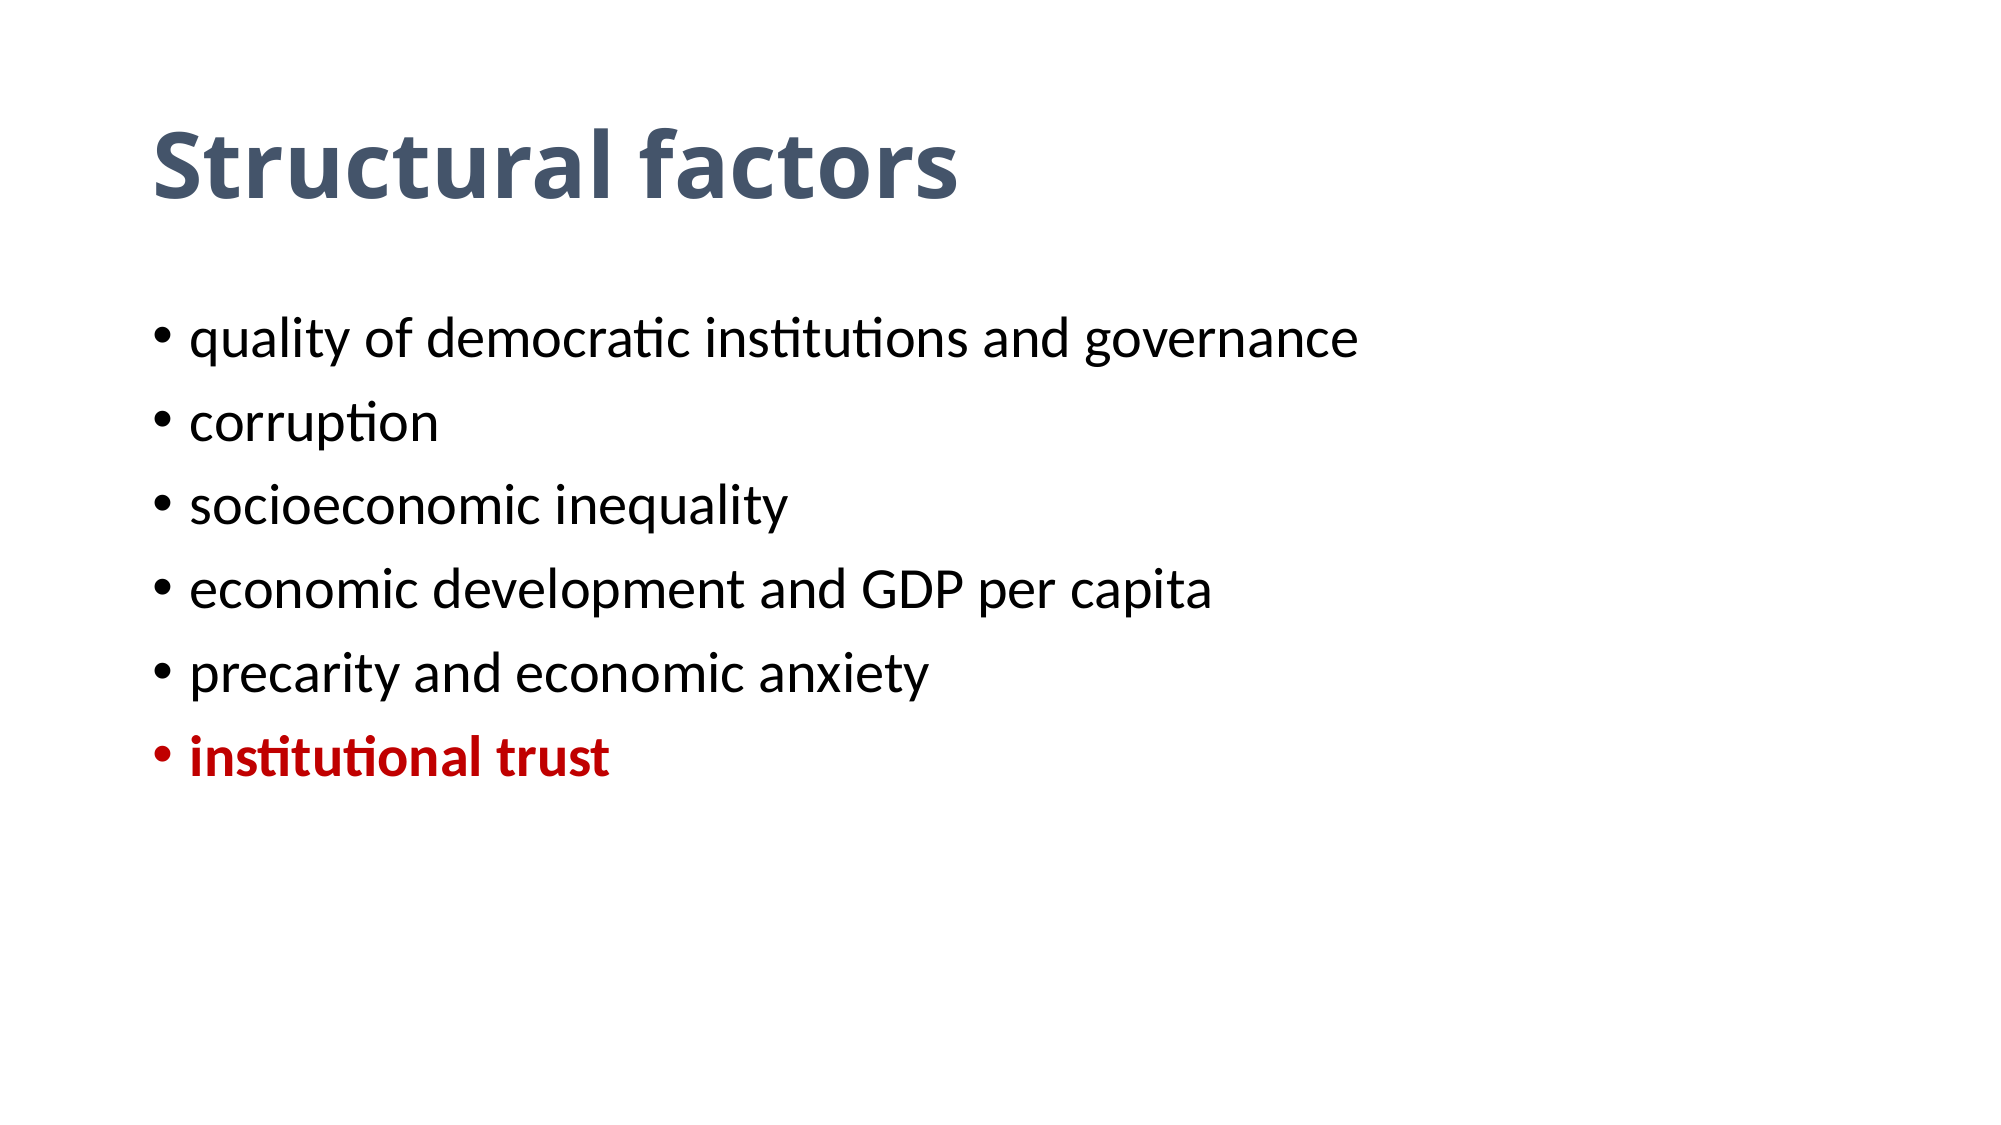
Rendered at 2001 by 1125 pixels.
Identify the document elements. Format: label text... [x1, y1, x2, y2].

list quality of democratic institutions and governance corruption socioeconomic inequality economic development and GDP per capita precarity and economic anxiety institutional trust [137, 299, 1863, 1014]
title Structural factors [137, 59, 1863, 278]
